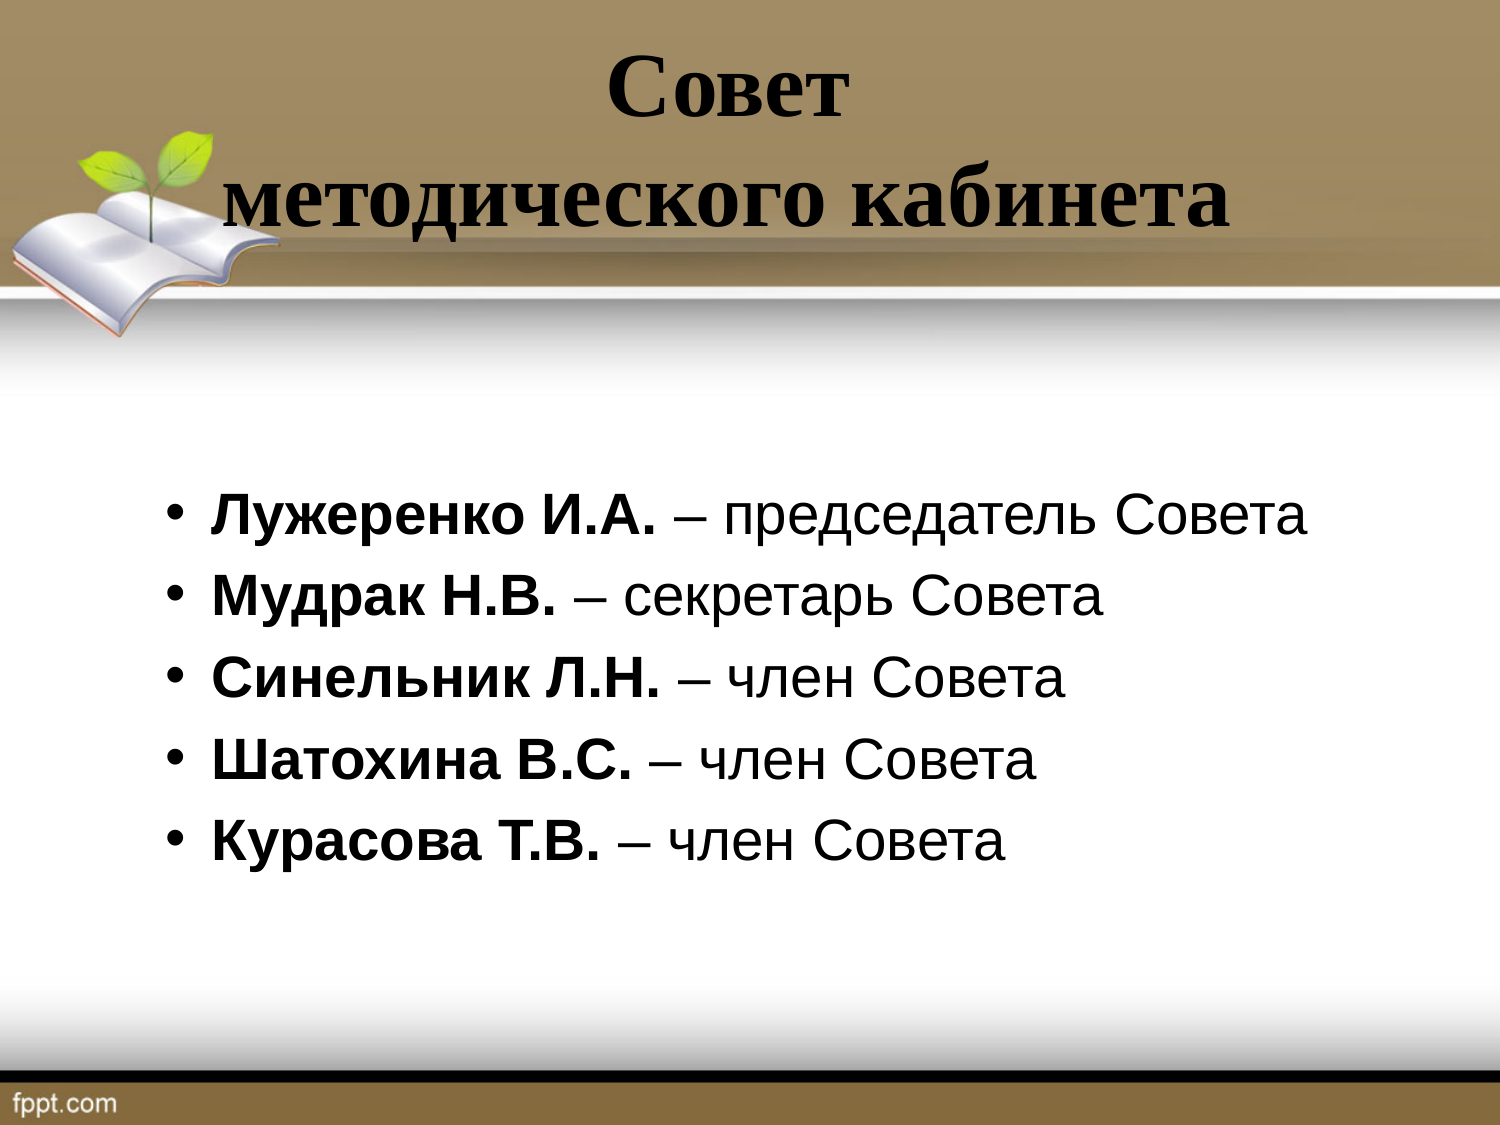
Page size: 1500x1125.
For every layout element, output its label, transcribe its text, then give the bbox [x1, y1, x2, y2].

list Лужеренко И.А. – председатель Совета Мудрак Н.В. – секретарь Совета Синельник Л.Н. – член Совета Шатохина В.С. – член Совета Курасова Т.В. – член Совета [74, 386, 1426, 1048]
title Совет методического кабинета [64, 0, 1416, 270]
picture [0, 0, 1500, 1125]
